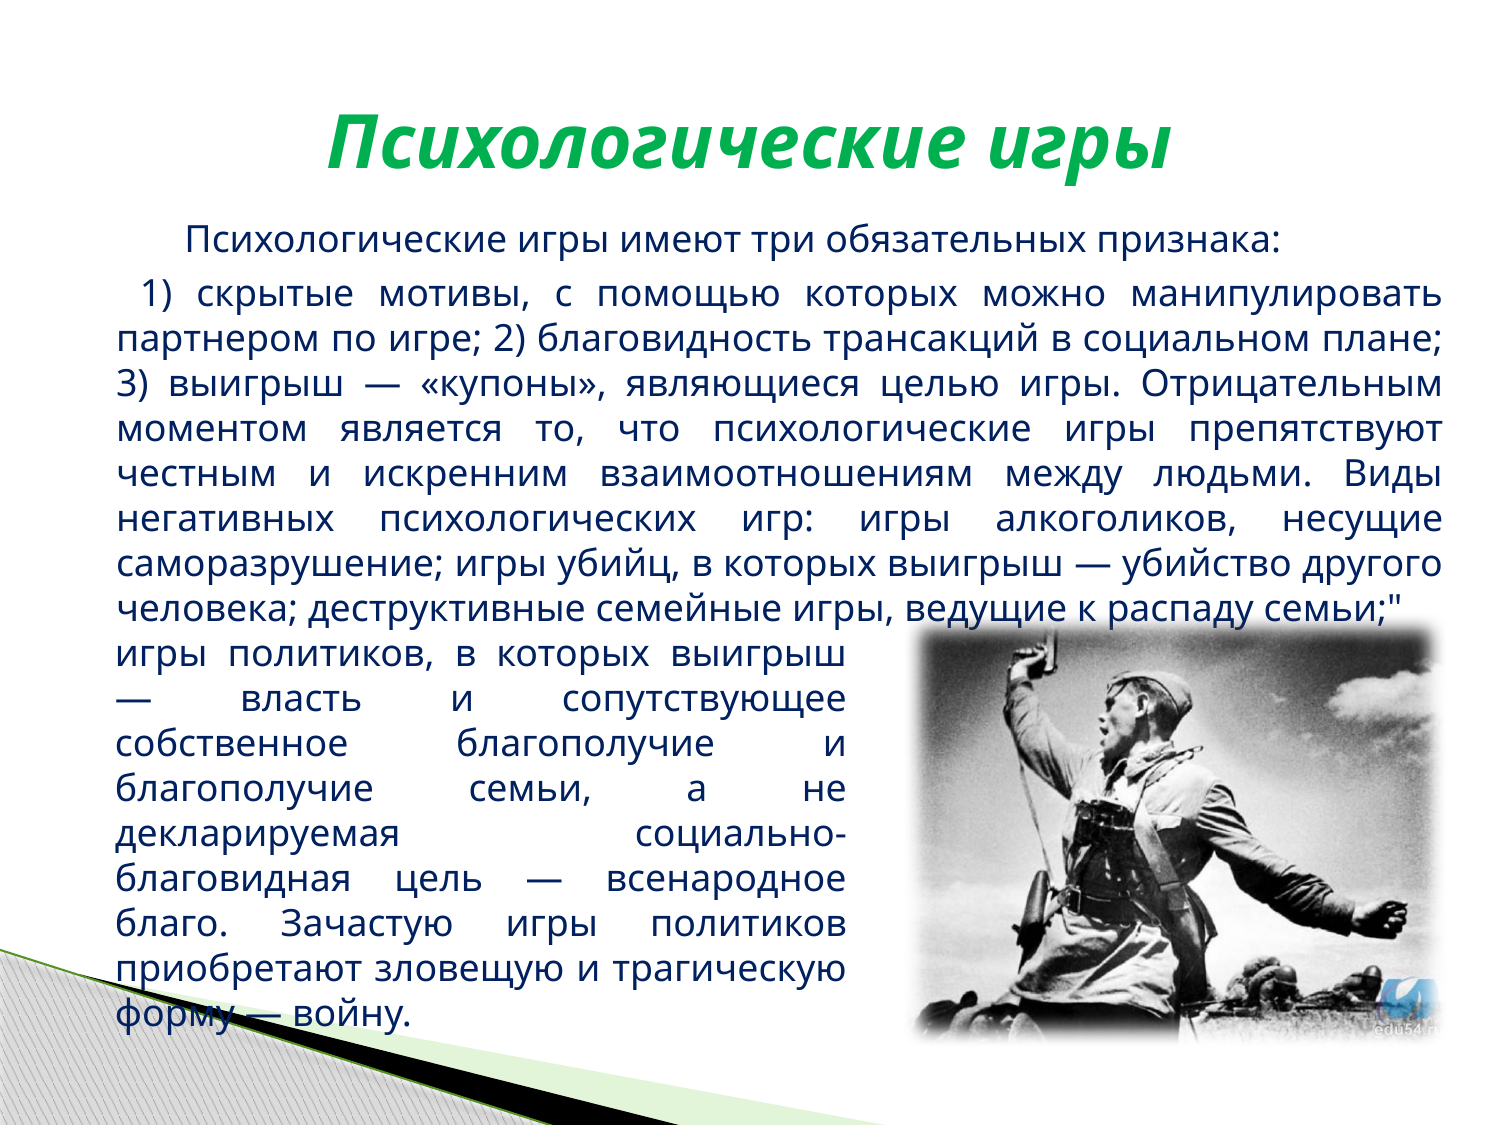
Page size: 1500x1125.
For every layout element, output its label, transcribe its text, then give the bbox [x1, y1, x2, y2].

picture [903, 612, 1448, 1047]
list Психологические игры имеют три обязательных признака: 1) скрытые мотивы, с помощью которых можно манипулировать партнером по игре; 2) благовидность трансакций в социальном плане; 3) выигрыш — «купоны», являющиеся целью игры. Отрицательным моментом является то, что психологические игры препятствуют честным и искренним взаимоотношениям между людьми. Виды негативных психологических игр: игры алкоголиков, несущие саморазрушение; игры убийц, в которых выигрыш — убийство другого человека; деструктивные семейные игры, ведущие к распаду семьи;" [41, 208, 1459, 669]
title Психологические игры [75, 45, 1425, 233]
text_box игры политиков, в которых выигрыш — власть и сопутствующее собственное благополучие и благополучие семьи, а не декларируемая социально-благовидная цель — всенародное благо. Зачастую игры политиков приобретают зловещую и трагическую форму — войну. [100, 621, 863, 1042]
